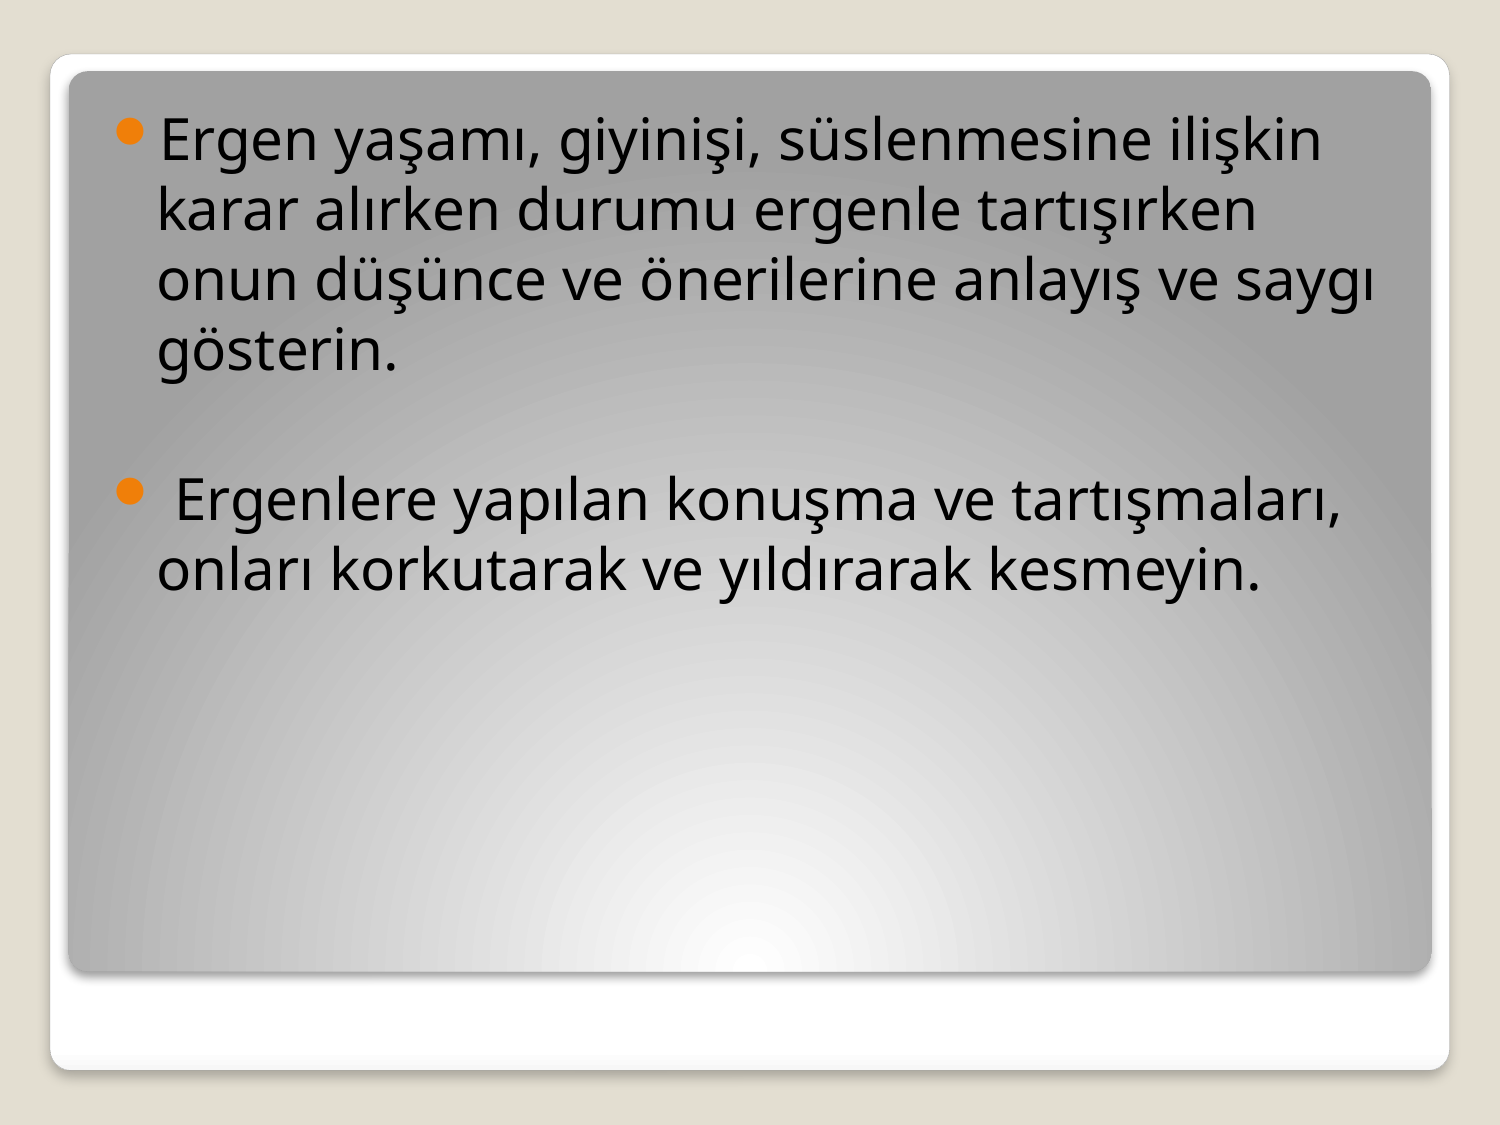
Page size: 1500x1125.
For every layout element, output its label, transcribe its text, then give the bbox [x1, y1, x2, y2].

list Ergen yaşamı, giyinişi, süslenmesine ilişkin karar alırken durumu ergenle tartışırken onun düşünce ve önerilerine anlayış ve saygı gösterin. Ergenlere yapılan konuşma ve tartışmaları, onları korkutarak ve yıldırarak kesmeyin. [82, 86, 1425, 774]
